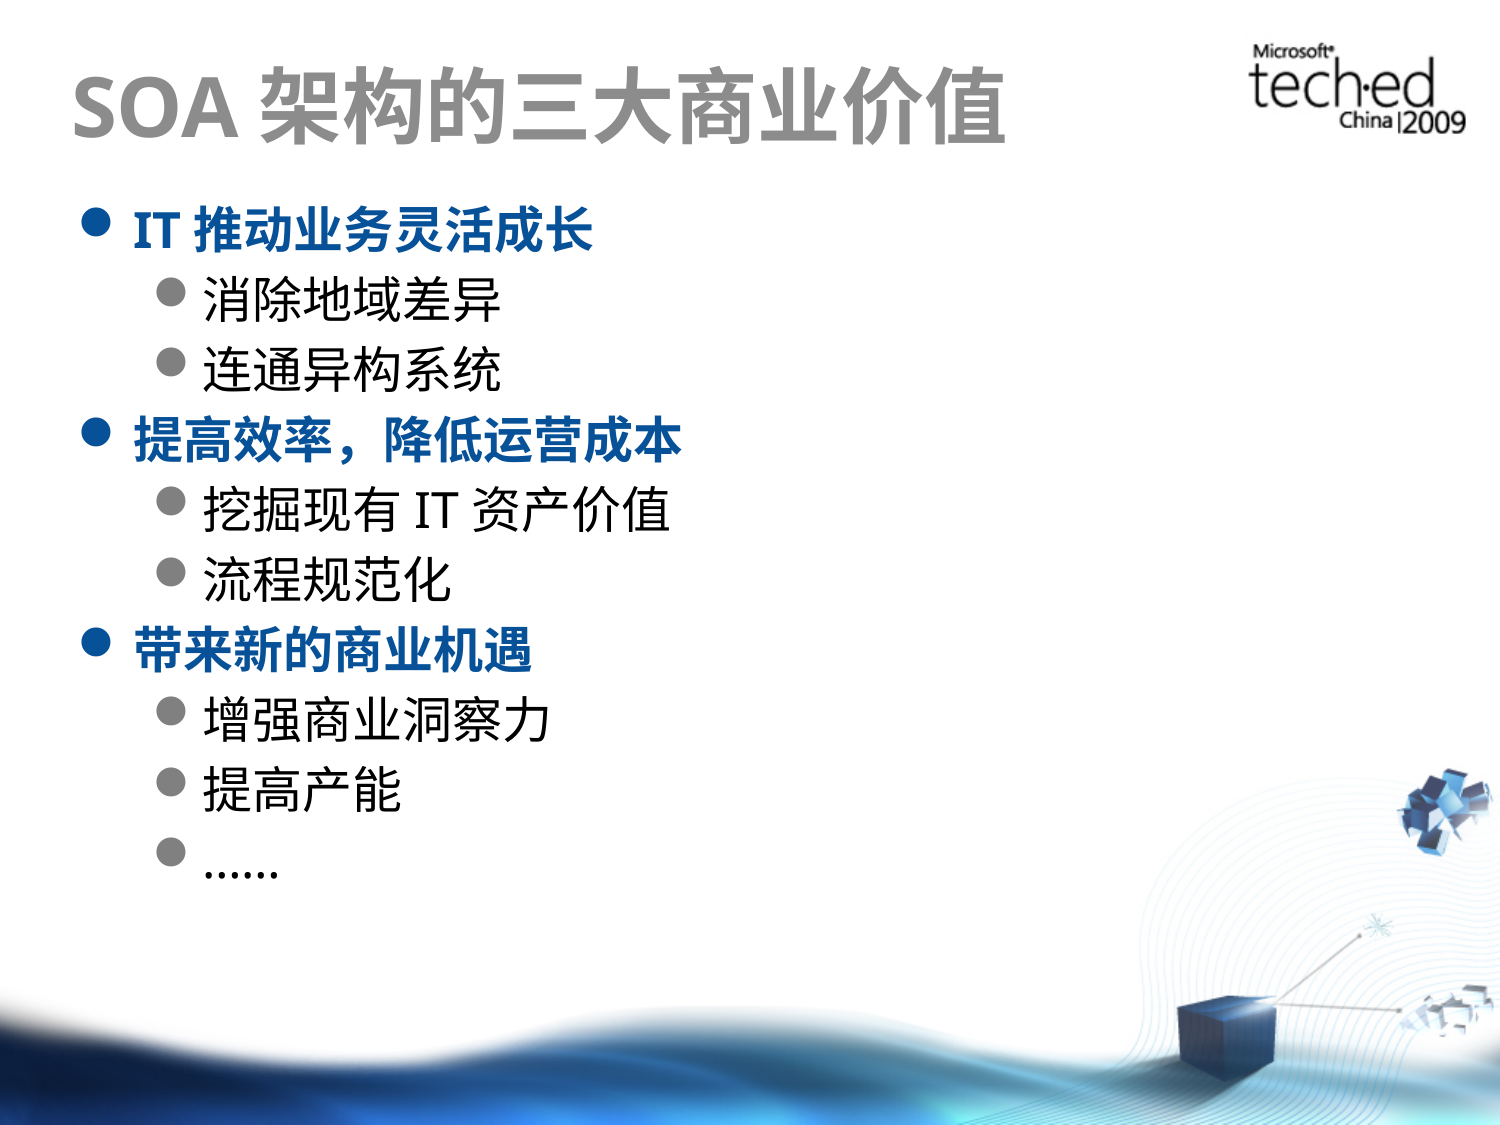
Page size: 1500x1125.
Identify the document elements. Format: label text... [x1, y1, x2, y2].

list IT推动业务灵活成长 消除地域差异 连通异构系统 提高效率，降低运营成本 挖掘现有IT资产价值 流程规范化 带来新的商业机遇 增强商业洞察力 提高产能 …… [62, 190, 1439, 1067]
title SOA架构的三大商业价值 [56, 46, 1407, 235]
picture [0, 0, 1500, 1125]
